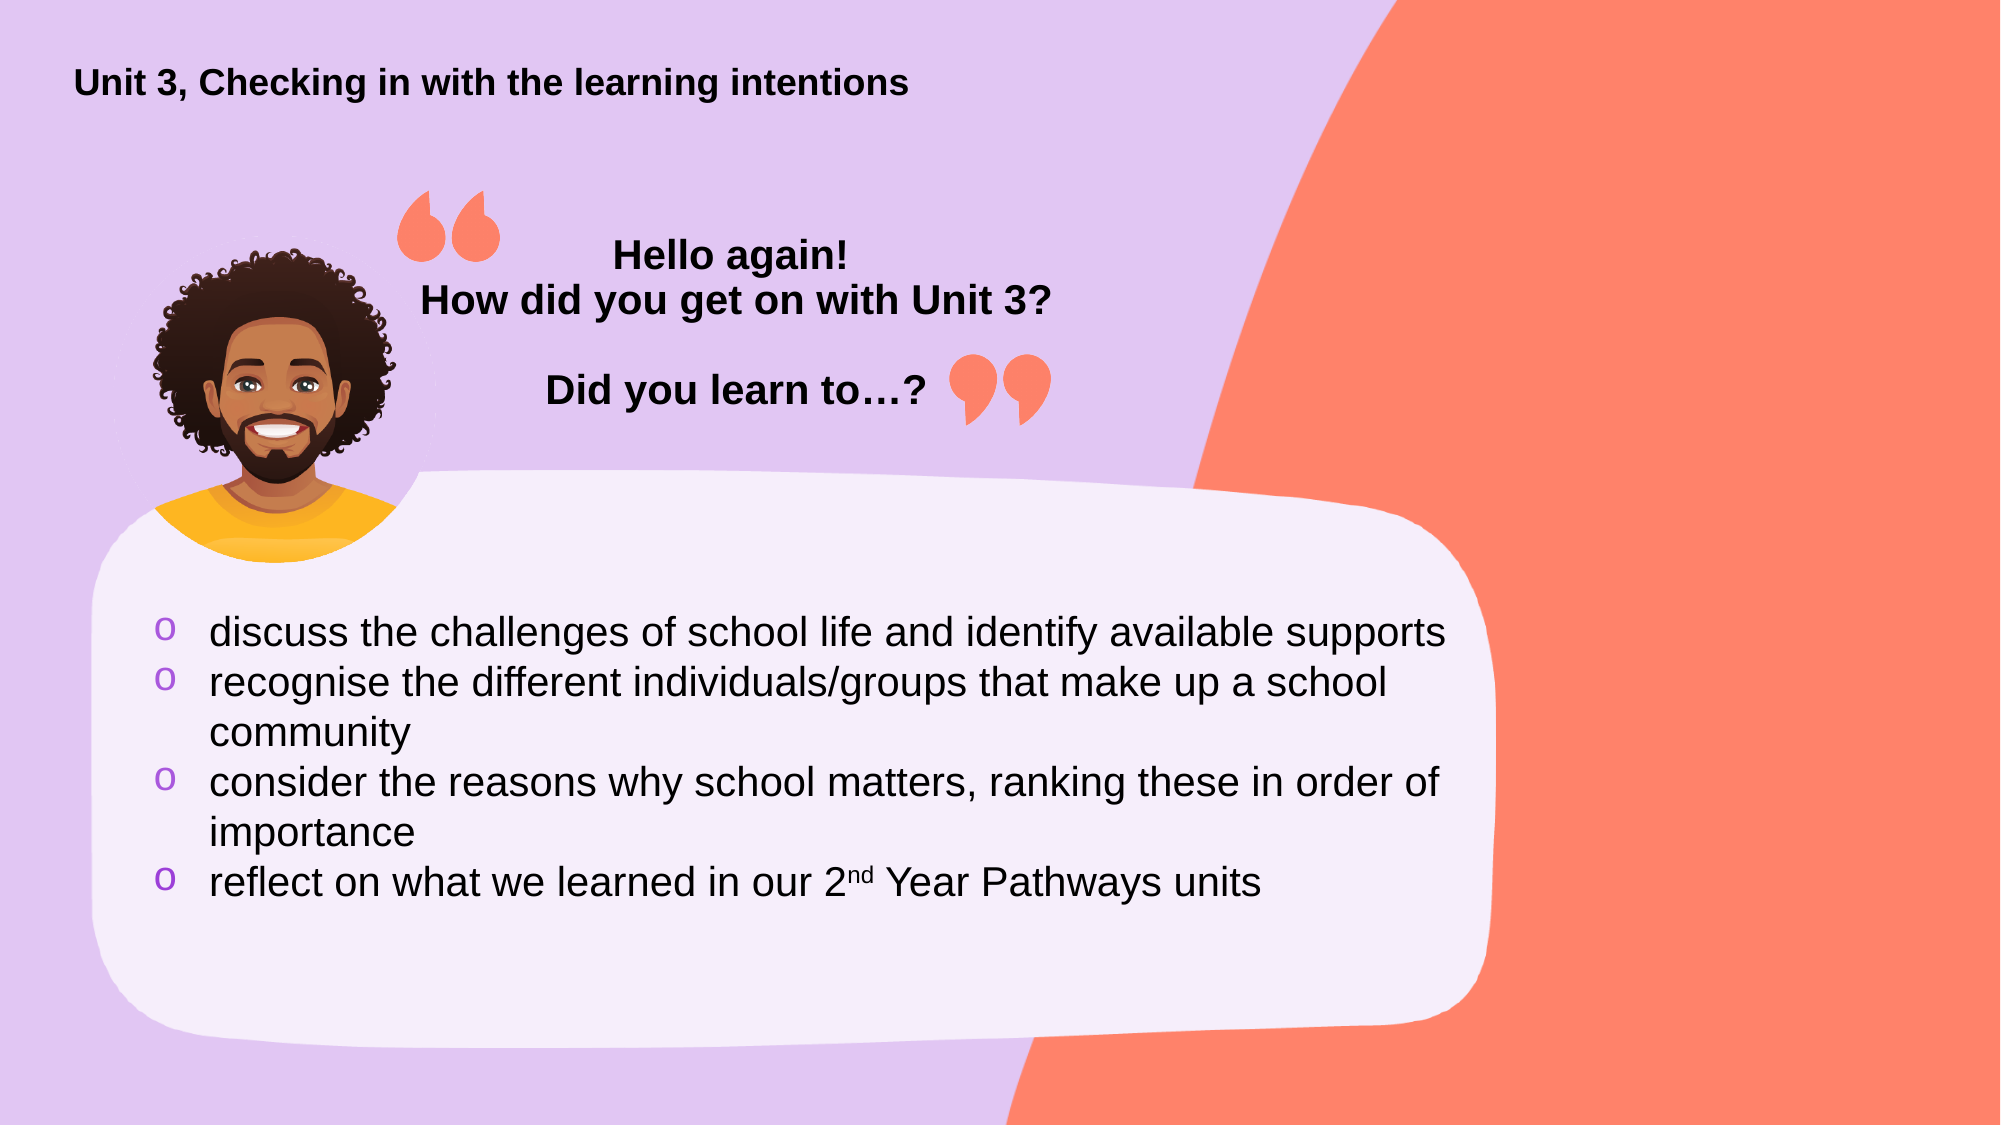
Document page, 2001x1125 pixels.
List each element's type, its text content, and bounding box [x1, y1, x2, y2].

text_box Unit 3, Checking in with the learning intentions [58, 53, 1444, 112]
text_box Hello again! How did you get on with Unit 3? Did you learn to…? [441, 226, 1076, 422]
picture [0, 0, 2001, 1125]
